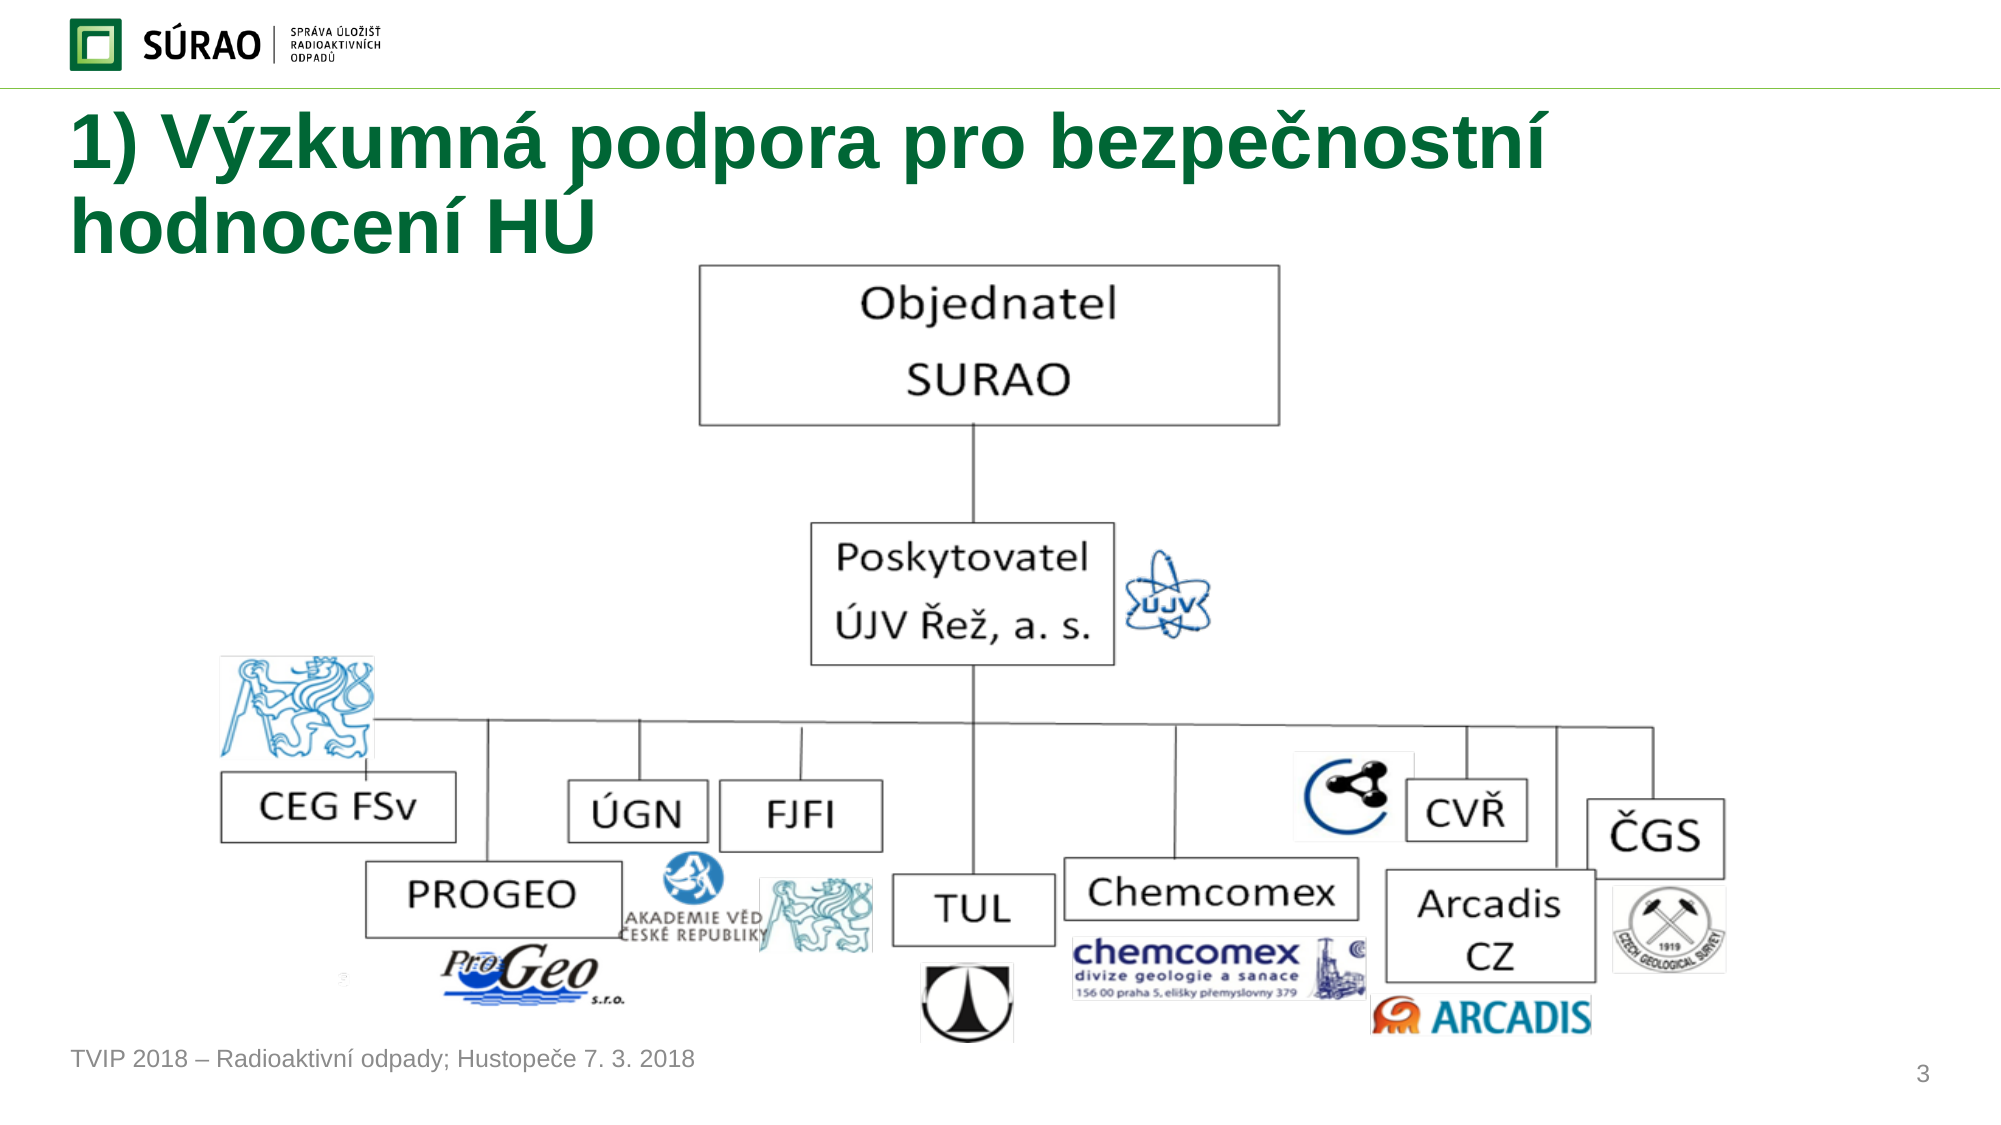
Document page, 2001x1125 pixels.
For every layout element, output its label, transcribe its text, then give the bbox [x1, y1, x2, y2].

picture [62, 7, 383, 82]
slide_number TVIP 2018 – Radioaktivní odpady; Hustopeče 7. 3. 2018 [55, 1042, 844, 1103]
slide_number 3 [1495, 1042, 1946, 1103]
title 1) Výzkumná podpora pro bezpečnostní hodnocení HÚ [54, 93, 1946, 279]
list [218, 255, 1740, 1045]
